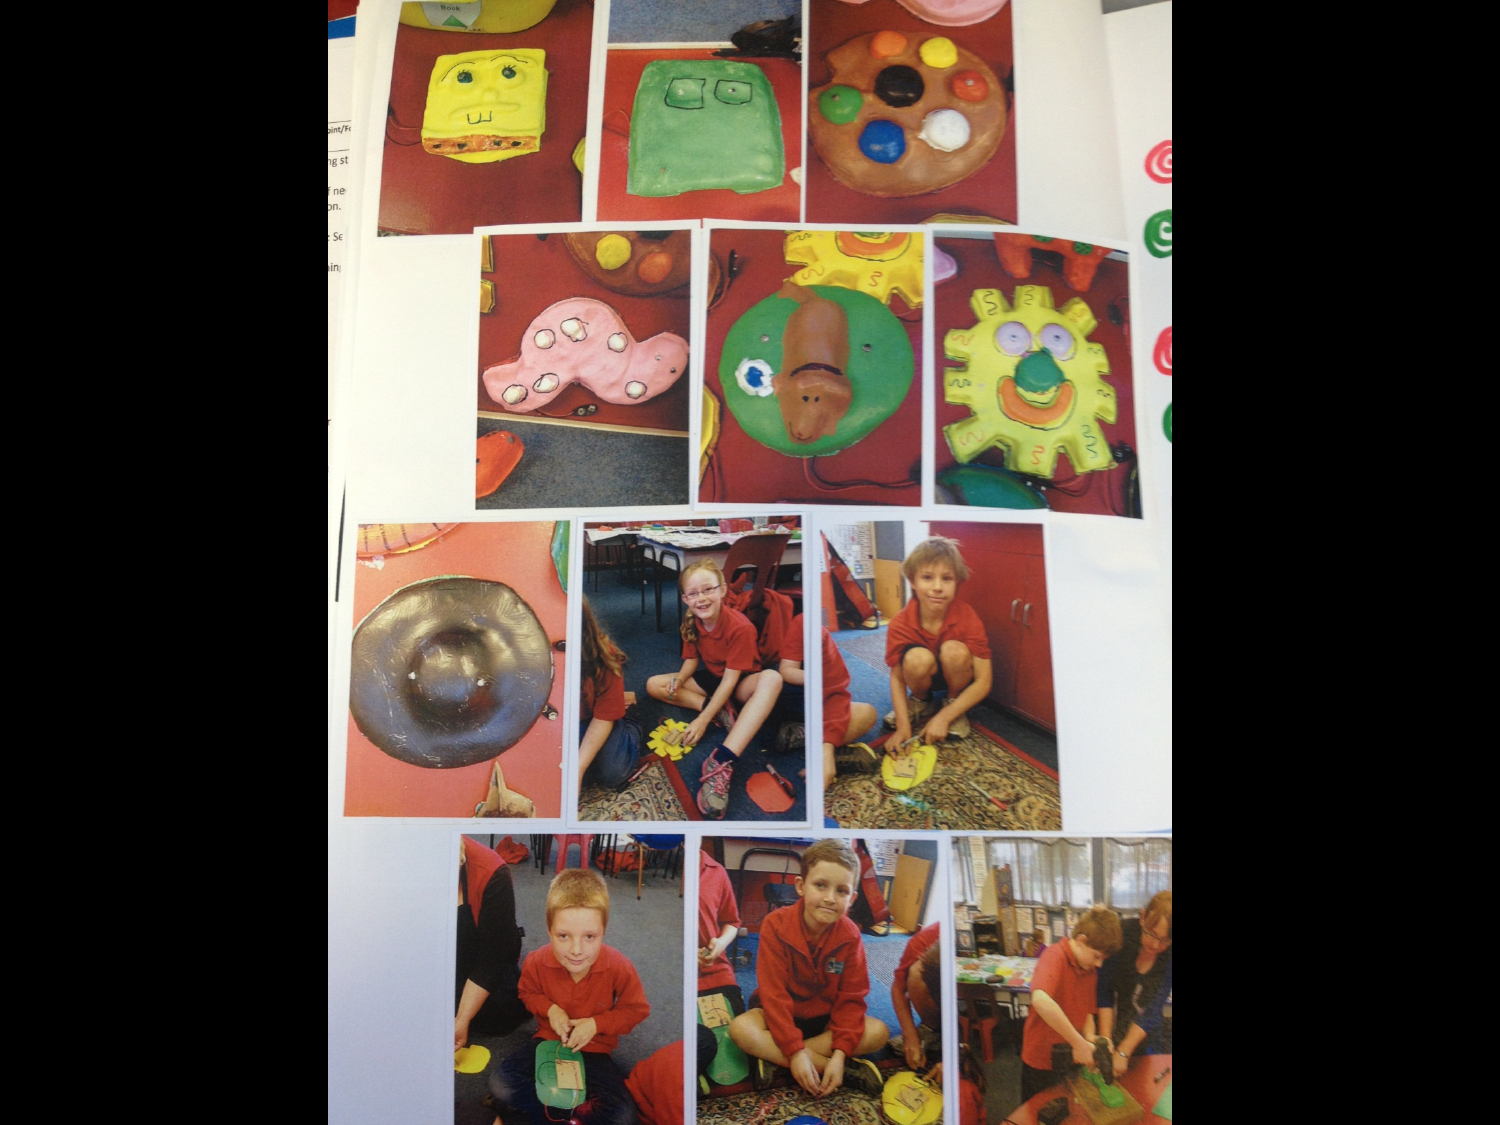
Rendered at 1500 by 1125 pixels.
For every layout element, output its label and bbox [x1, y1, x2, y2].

picture [327, 0, 1173, 1125]
